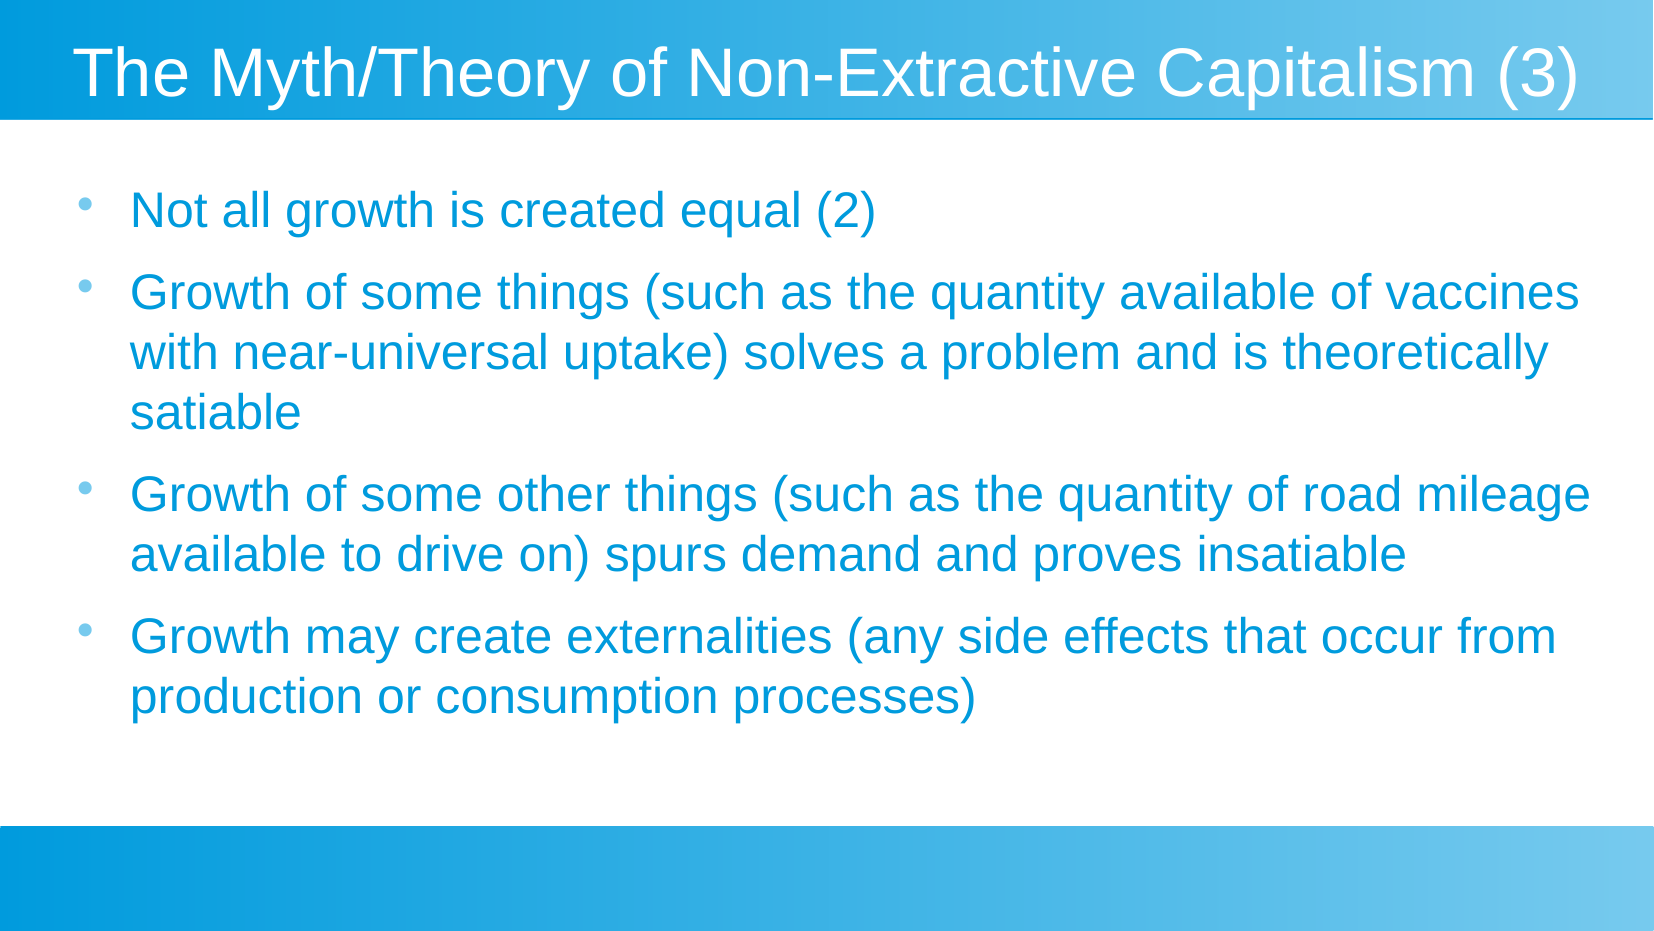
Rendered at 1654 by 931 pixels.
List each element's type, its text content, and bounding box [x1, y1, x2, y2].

list Not all growth is created equal (2) Growth of some things (such as the quantity available of vaccines with near-universal uptake) solves a problem and is theoretically satiable Growth of some other things (such as the quantity of road mileage available to drive on) spurs demand and proves insatiable Growth may create externalities (any side effects that occur from production or consumption processes) [59, 177, 1595, 768]
title The Myth/Theory of Non-Extractive Capitalism (3) [59, 29, 1595, 108]
